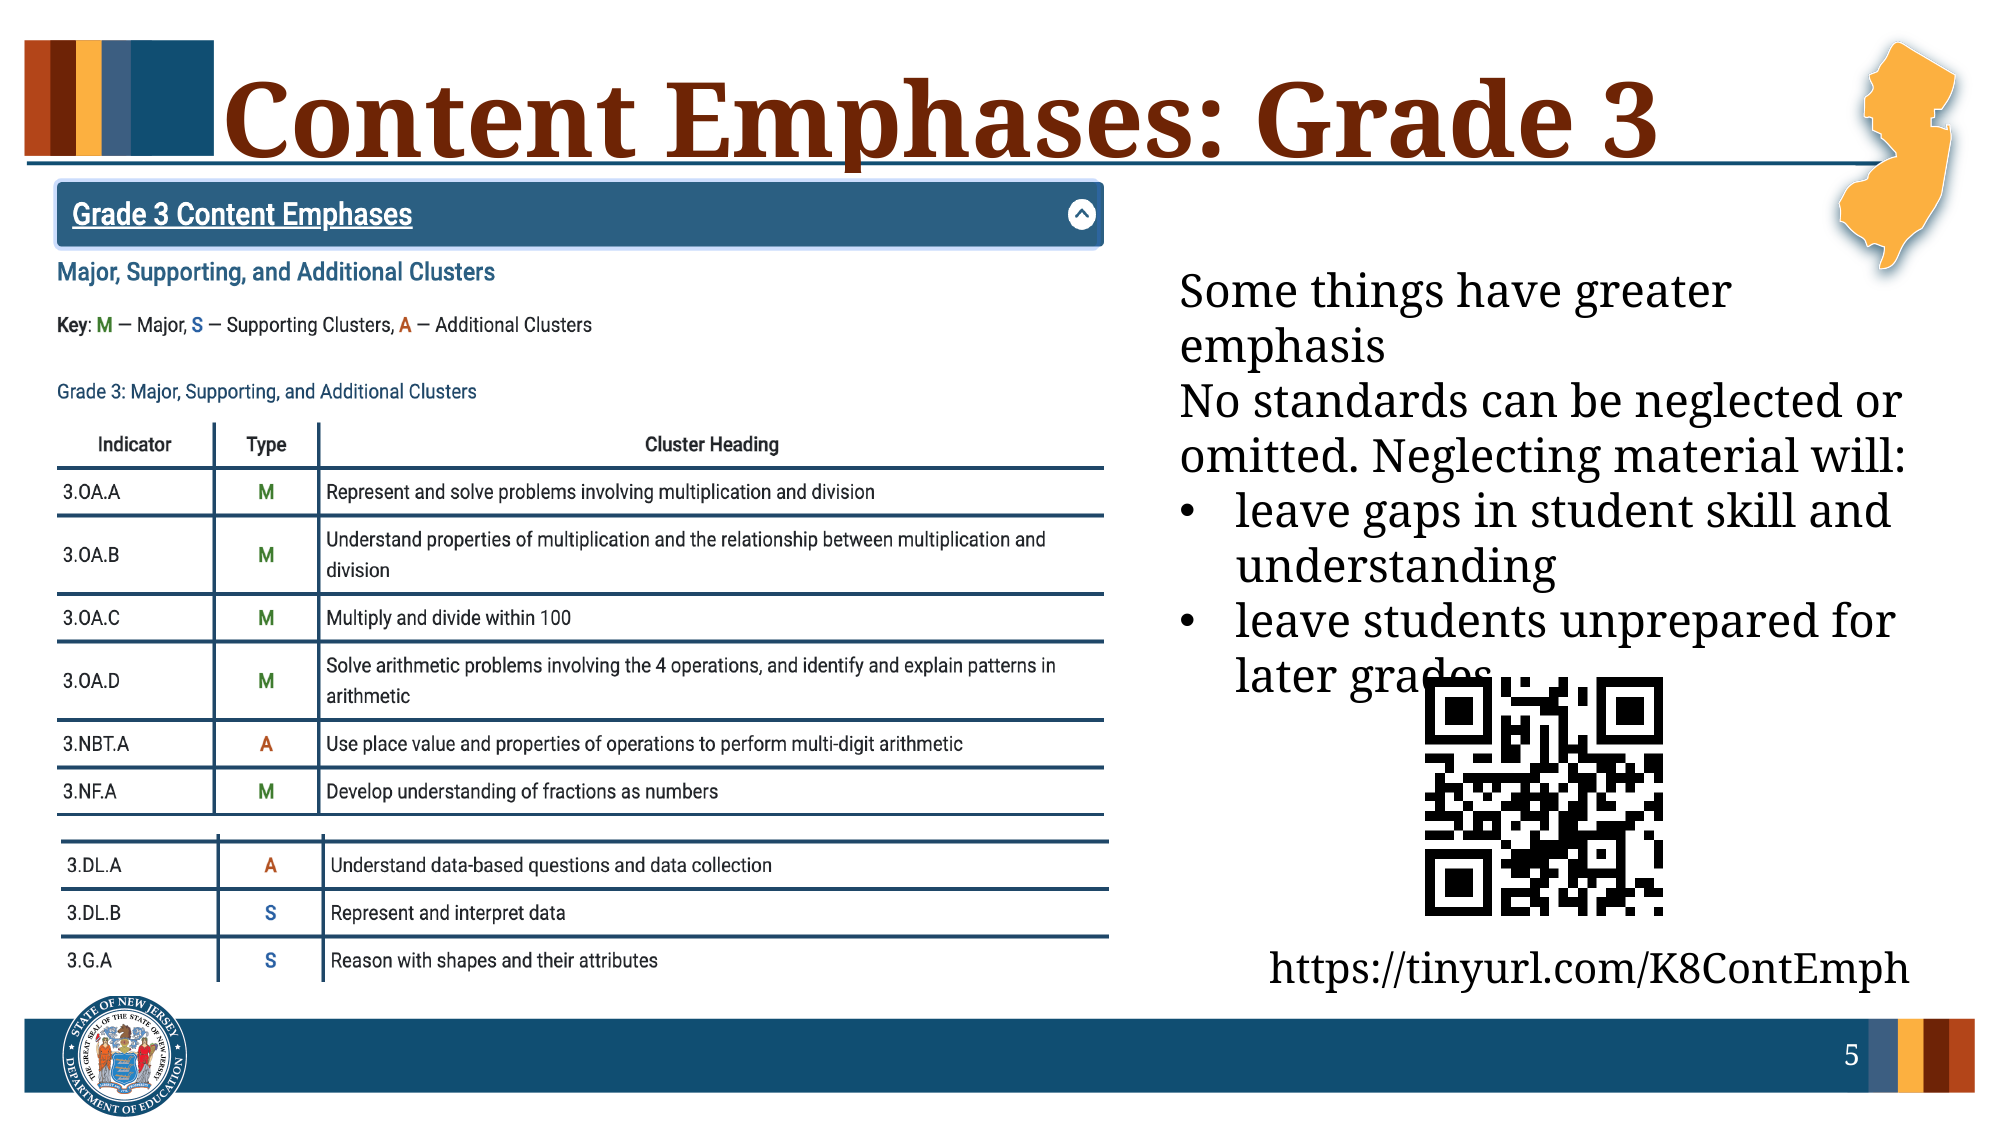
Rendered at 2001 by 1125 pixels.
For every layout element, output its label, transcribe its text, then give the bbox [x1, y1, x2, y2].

slide_number 5 [1425, 1026, 1876, 1087]
picture [1425, 677, 1663, 916]
picture [24, 992, 1975, 1119]
text_box https://tinyurl.com/K8ContEmph [1254, 934, 1934, 1000]
text_box Some things have greater emphasis No standards can be neglected or omitted. Neglecting material will: leave gaps in student skill and understanding leave students unprepared for later grades. [1164, 254, 1934, 710]
picture [24, 26, 1976, 295]
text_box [28, 173, 1142, 996]
title Content Emphases: Grade 3 [206, 62, 1895, 185]
